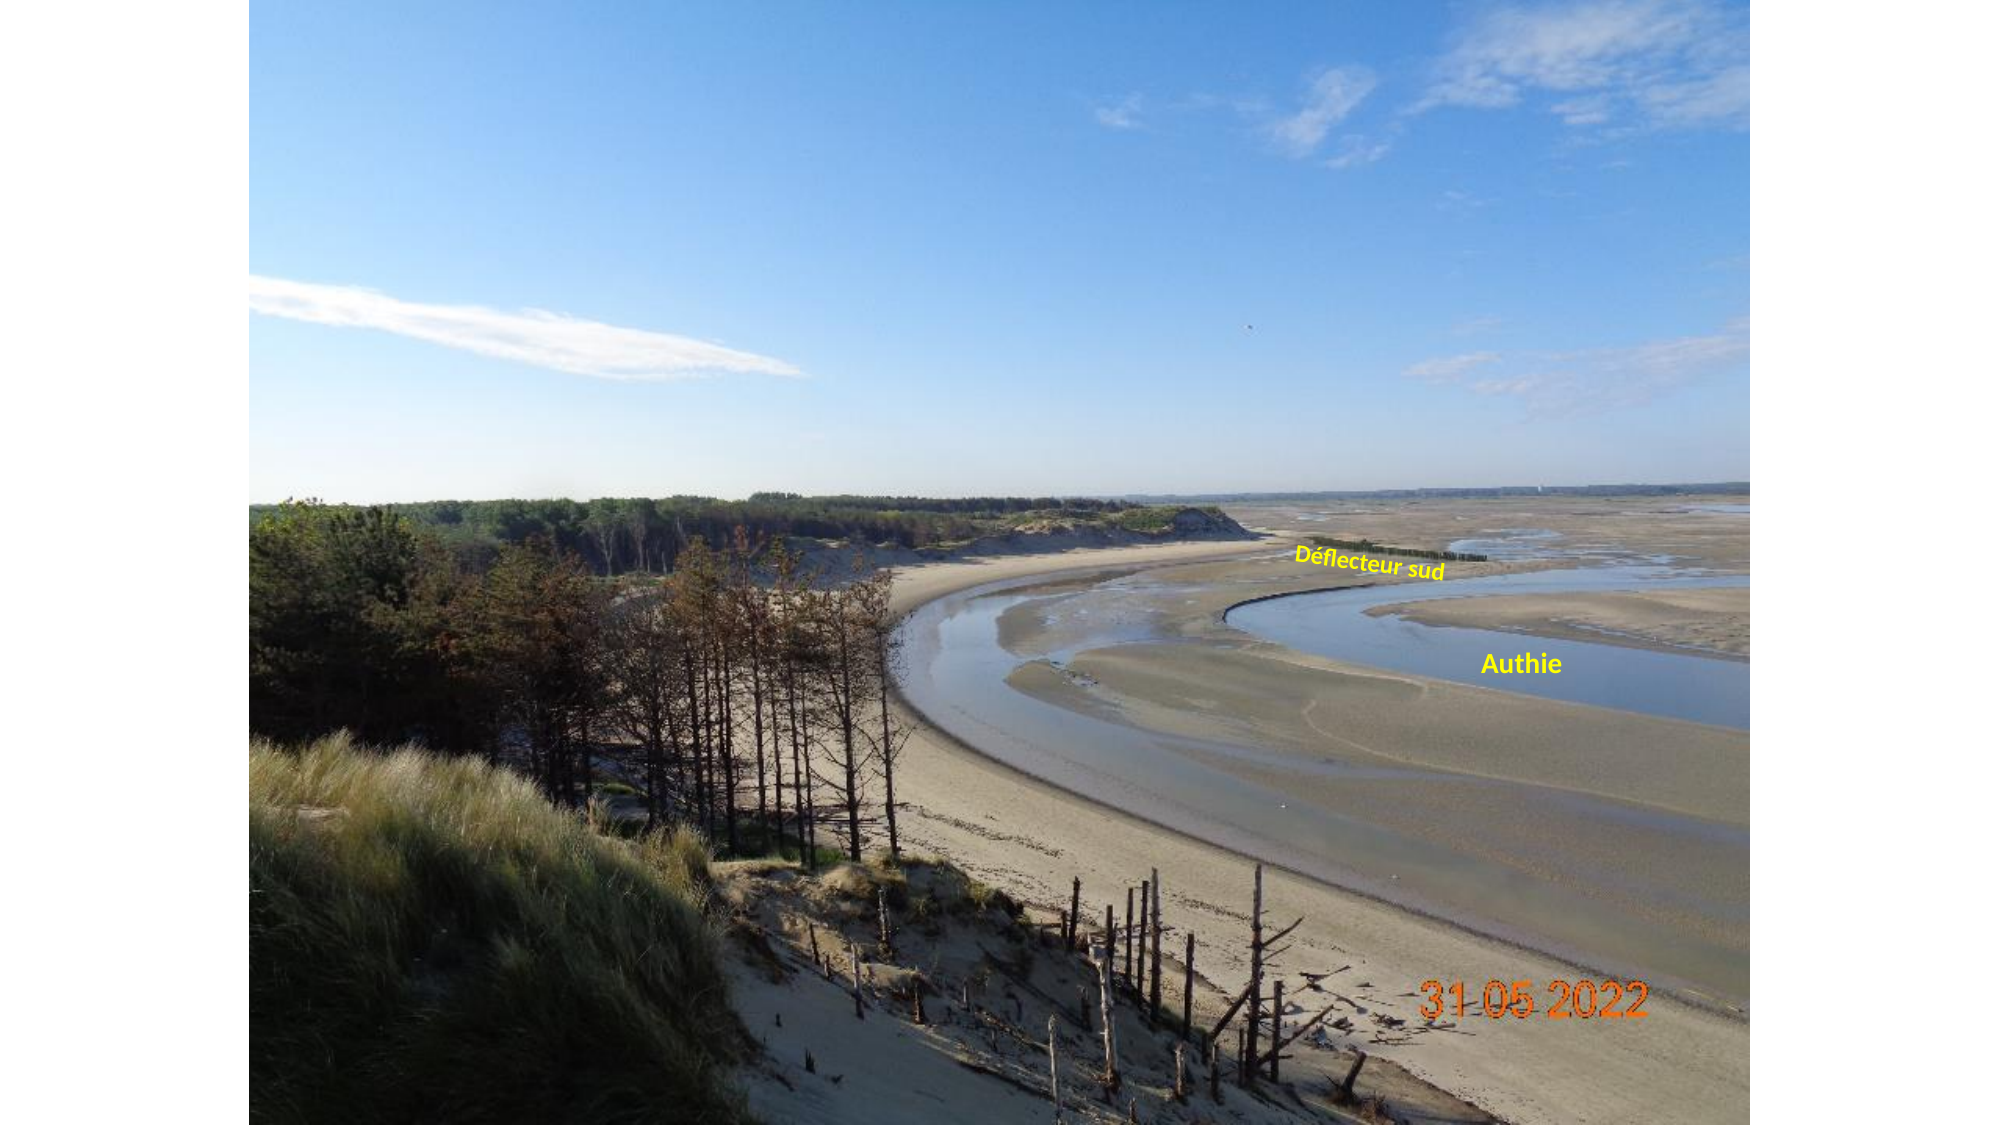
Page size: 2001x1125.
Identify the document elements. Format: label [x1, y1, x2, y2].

text_box [249, 0, 1750, 1125]
